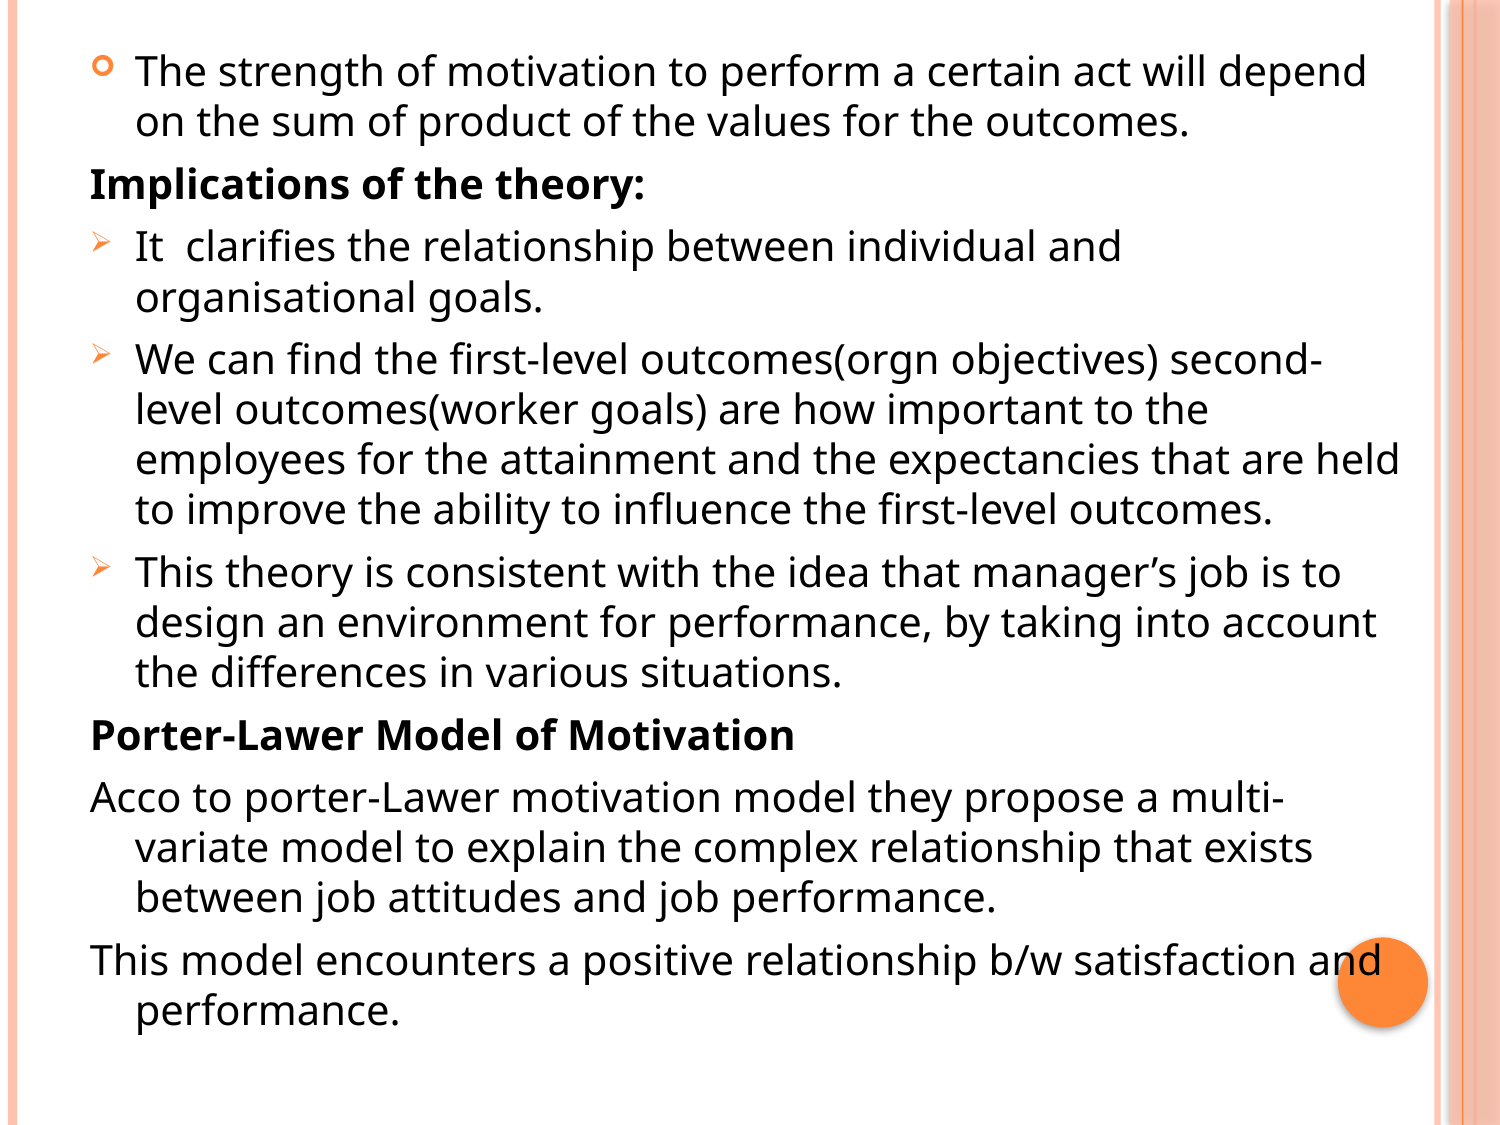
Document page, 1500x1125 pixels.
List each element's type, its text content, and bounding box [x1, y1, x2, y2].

list The strength of motivation to perform a certain act will depend on the sum of product of the values for the outcomes. Implications of the theory: It clarifies the relationship between individual and organisational goals. We can find the first-level outcomes(orgn objectives) second-level outcomes(worker goals) are how important to the employees for the attainment and the expectancies that are held to improve the ability to influence the first-level outcomes. This theory is consistent with the idea that manager’s job is to design an environment for performance, by taking into account the differences in various situations. Porter-Lawer Model of Motivation Acco to porter-Lawer motivation model they propose a multi-variate model to explain the complex relationship that exists between job attitudes and job performance. This model encounters a positive relationship b/w satisfaction and performance. [75, 37, 1425, 1062]
